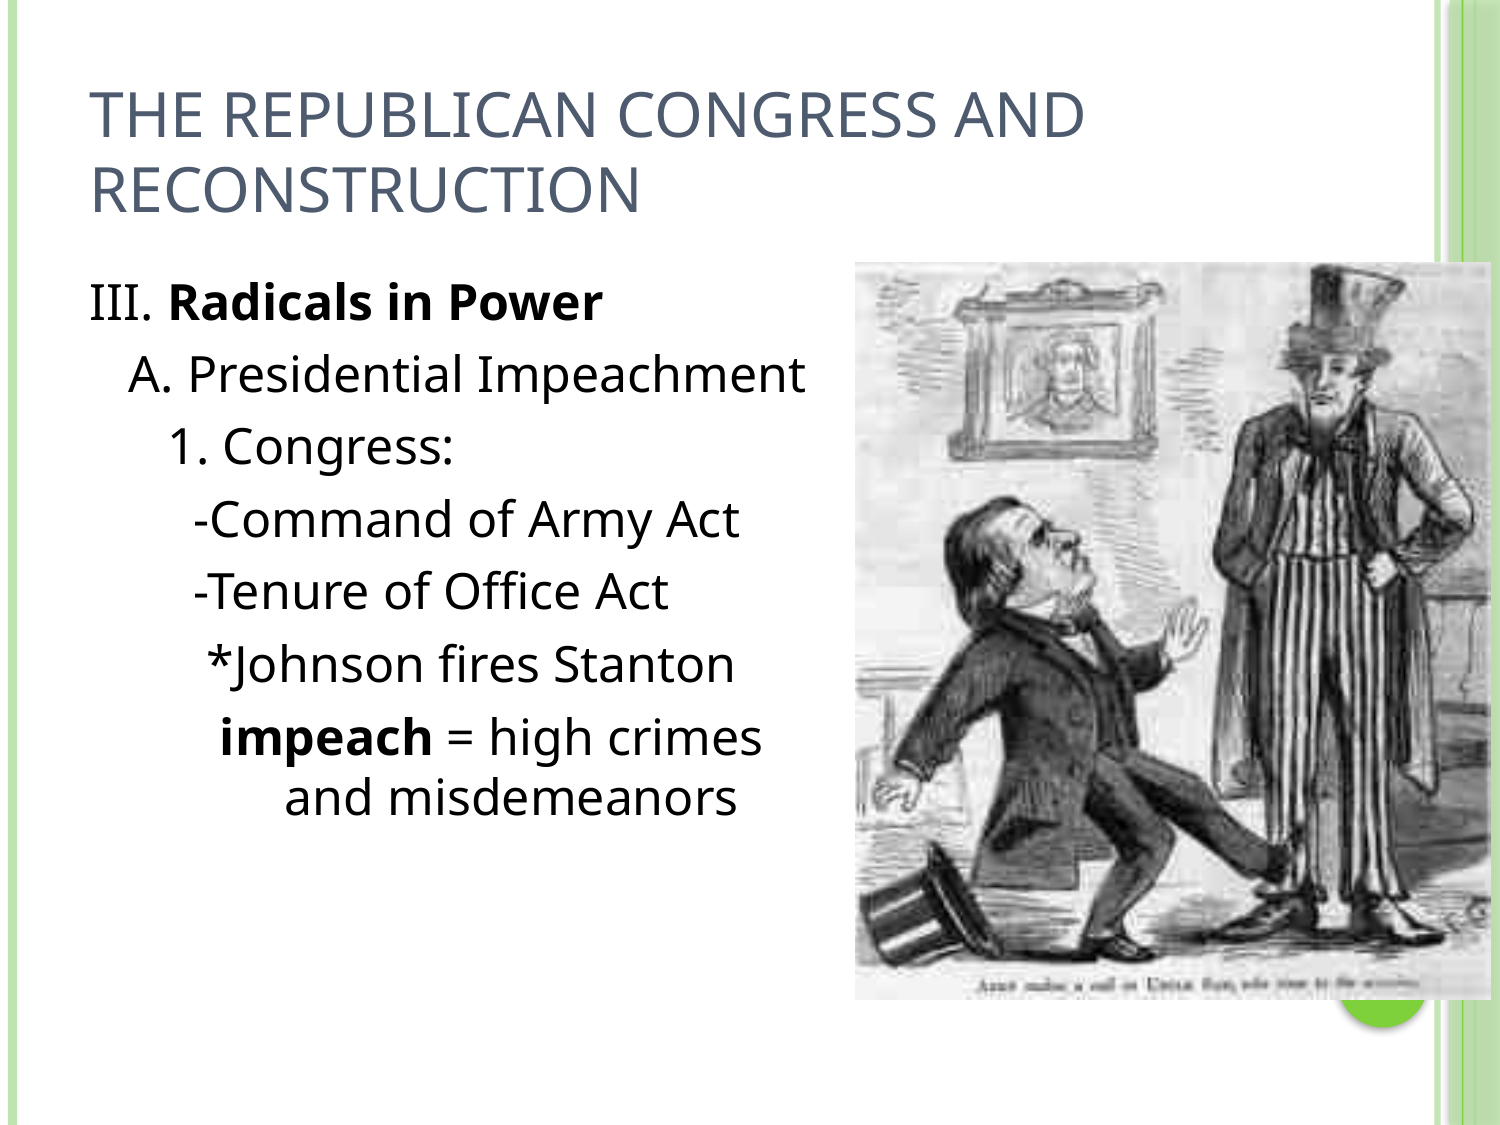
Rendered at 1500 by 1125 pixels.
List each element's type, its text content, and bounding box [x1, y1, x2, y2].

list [855, 261, 1491, 1001]
list III. Radicals in Power A. Presidential Impeachment 1. Congress: -Command of Army Act -Tenure of Office Act *Johnson fires Stanton impeach = high crimes and misdemeanors [75, 262, 888, 1013]
title The Republican Congress and Reconstruction [75, 45, 1300, 233]
